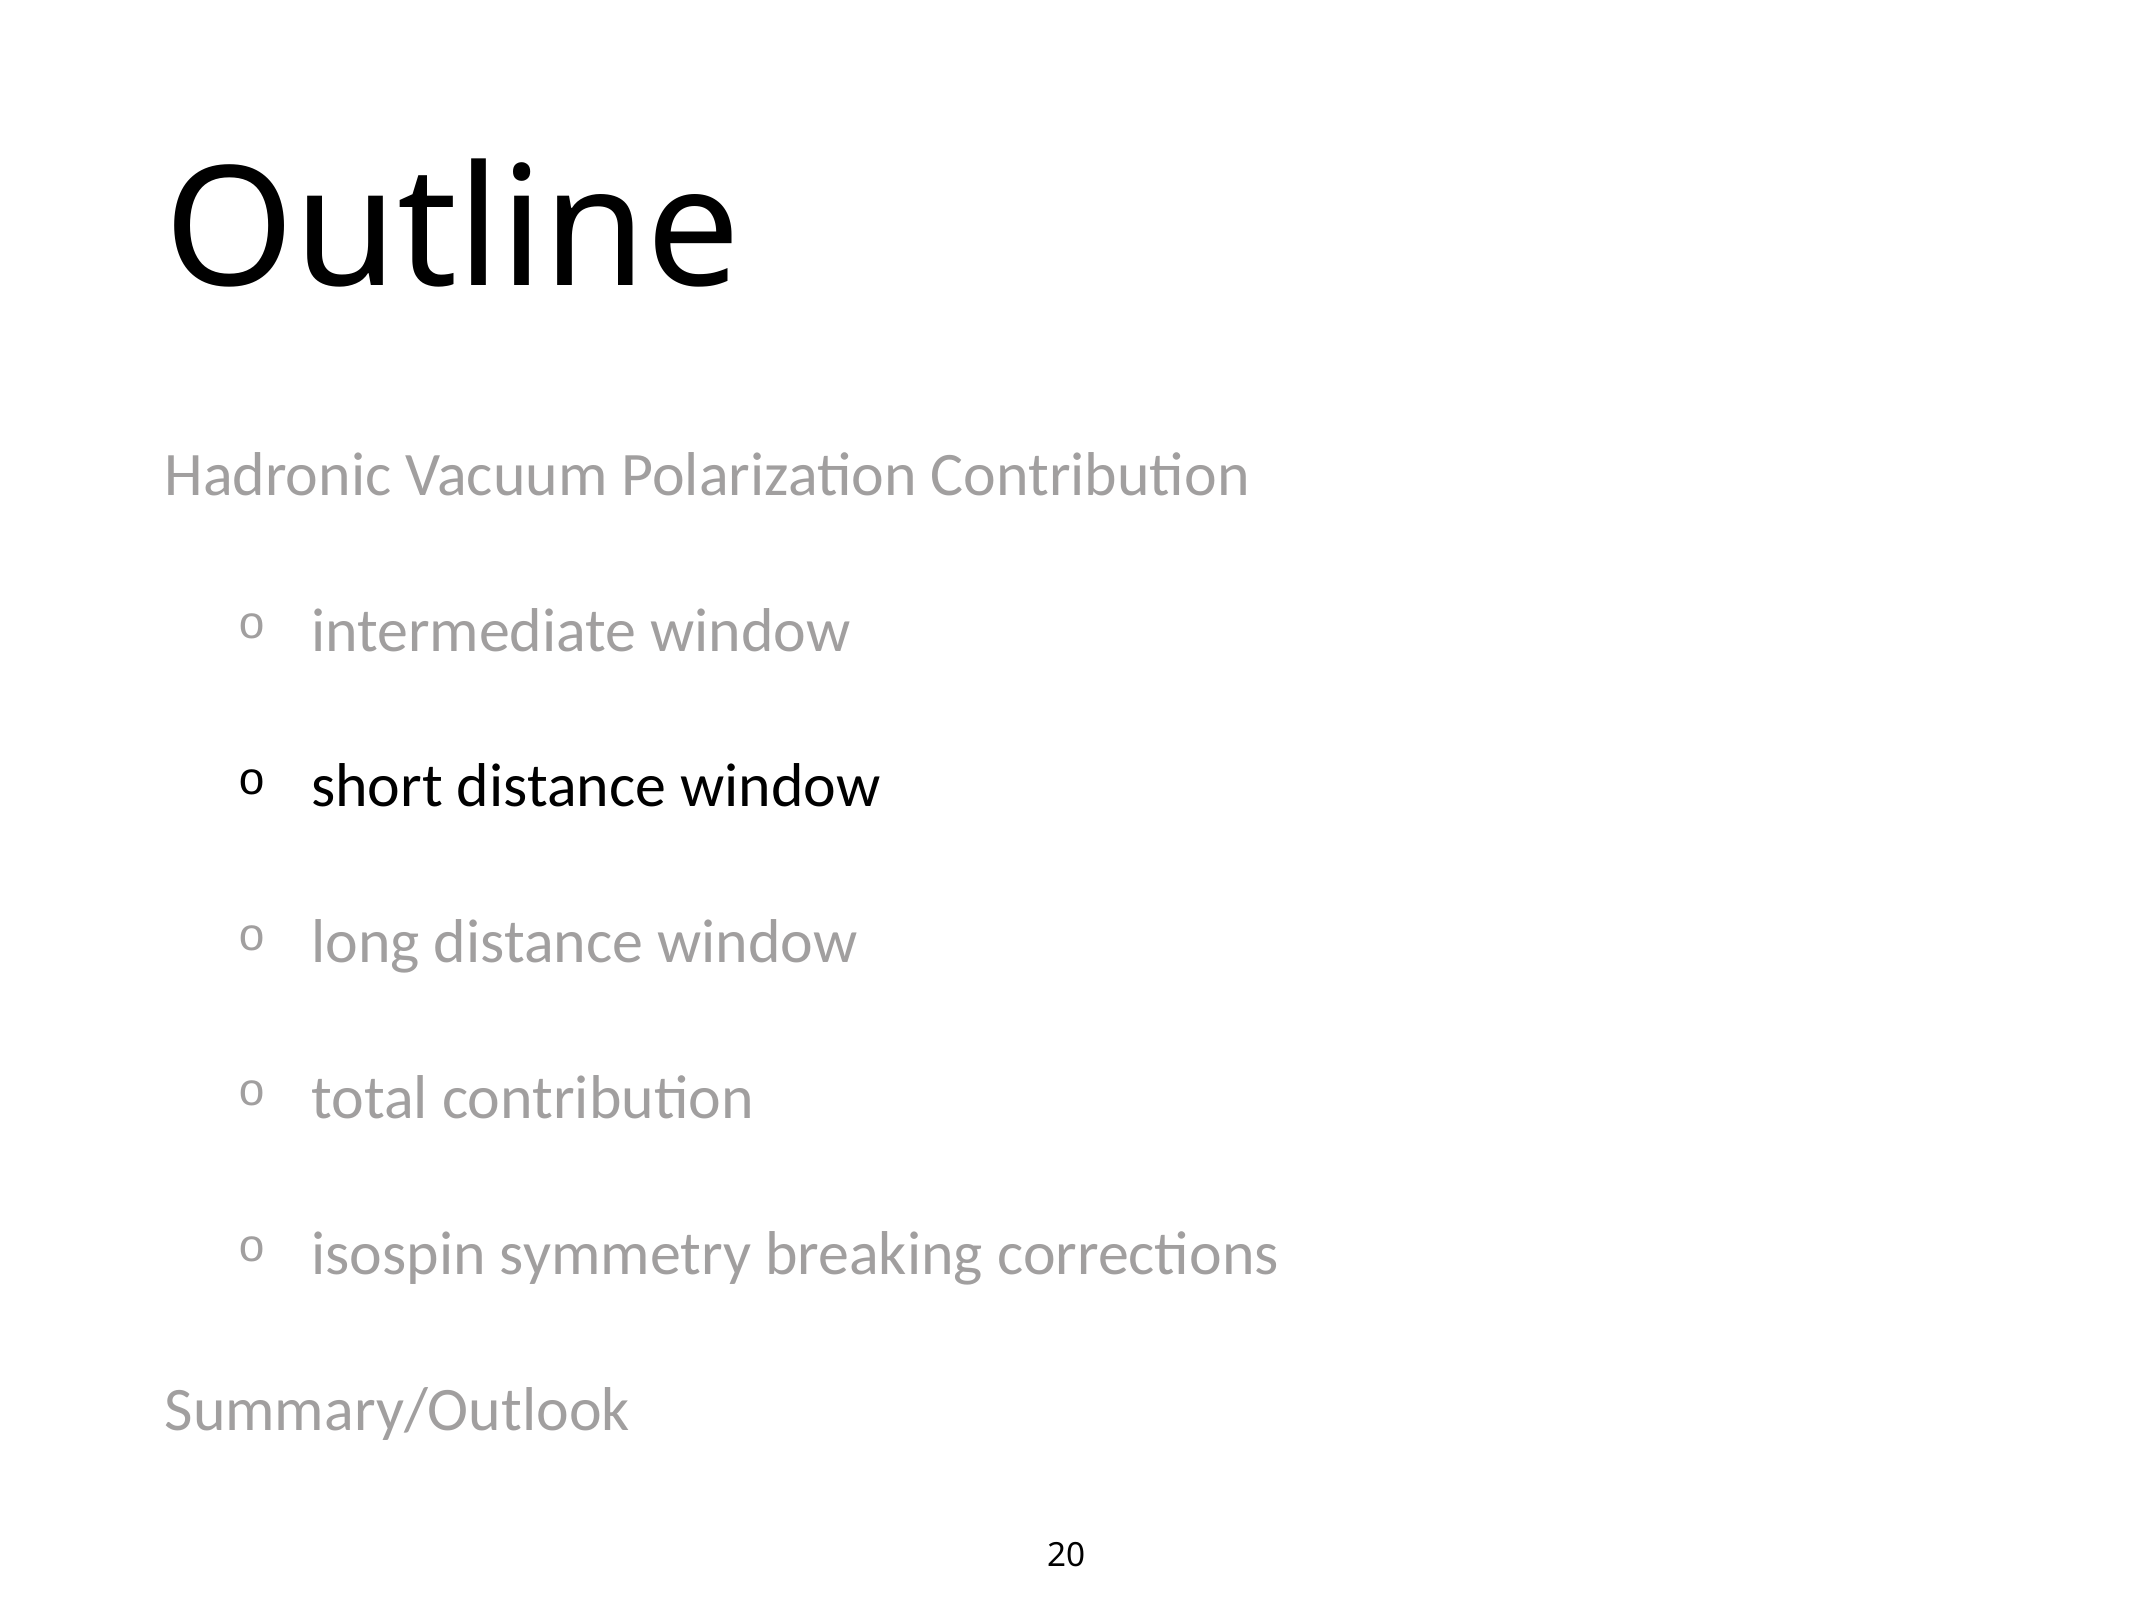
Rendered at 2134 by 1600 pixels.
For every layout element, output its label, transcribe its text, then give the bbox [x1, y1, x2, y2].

list Hadronic Vacuum Polarization Contribution intermediate window short distance window long distance window total contribution isospin symmetry breaking corrections Summary/Outlook [155, 424, 1978, 1457]
slide_number 20 [1037, 1524, 1095, 1579]
title Outline [155, 41, 1978, 397]
